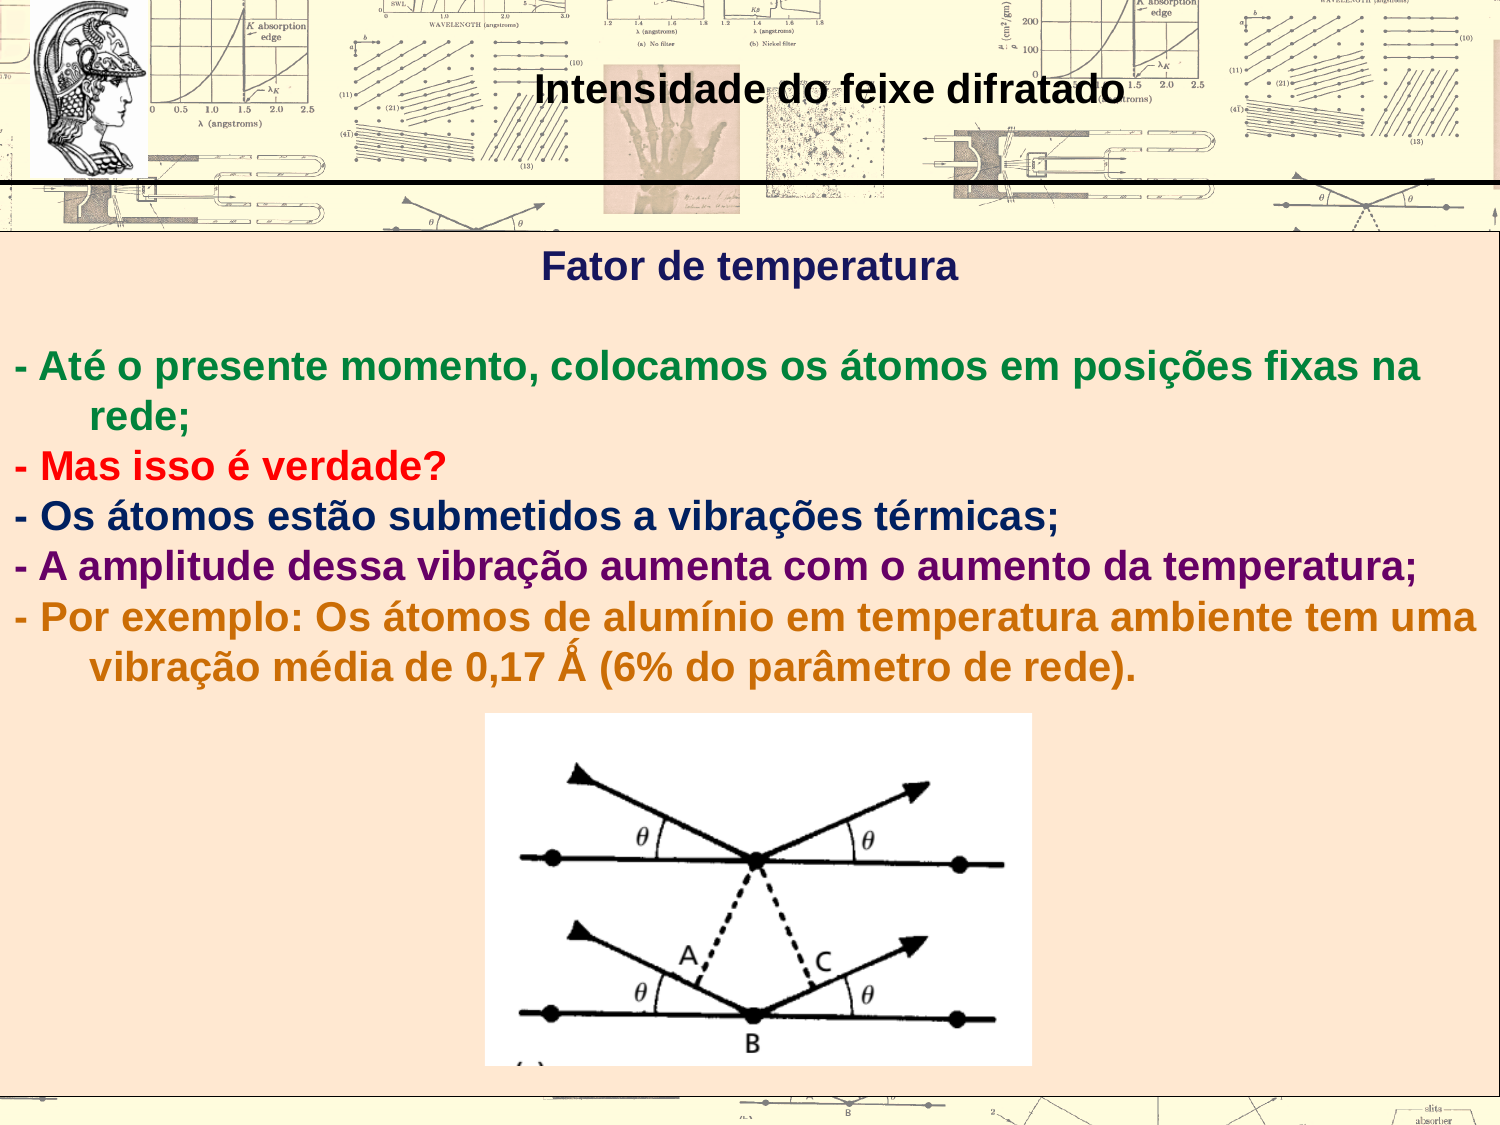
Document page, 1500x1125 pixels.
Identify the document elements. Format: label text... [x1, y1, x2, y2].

text_box Fator de temperatura - Até o presente momento, colocamos os átomos em posições fixas na rede; - Mas isso é verdade? - Os átomos estão submetidos a vibrações térmicas; - A amplitude dessa vibração aumenta com o aumento da temperatura; - Por exemplo: Os átomos de alumínio em temperatura ambiente tem uma vibração média de 0,17 Ǻ (6% do parâmetro de rede). [0, 231, 1500, 1097]
text_box Intensidade do feixe difratado [519, 54, 1141, 120]
picture [484, 713, 1033, 1066]
picture [30, 0, 149, 179]
